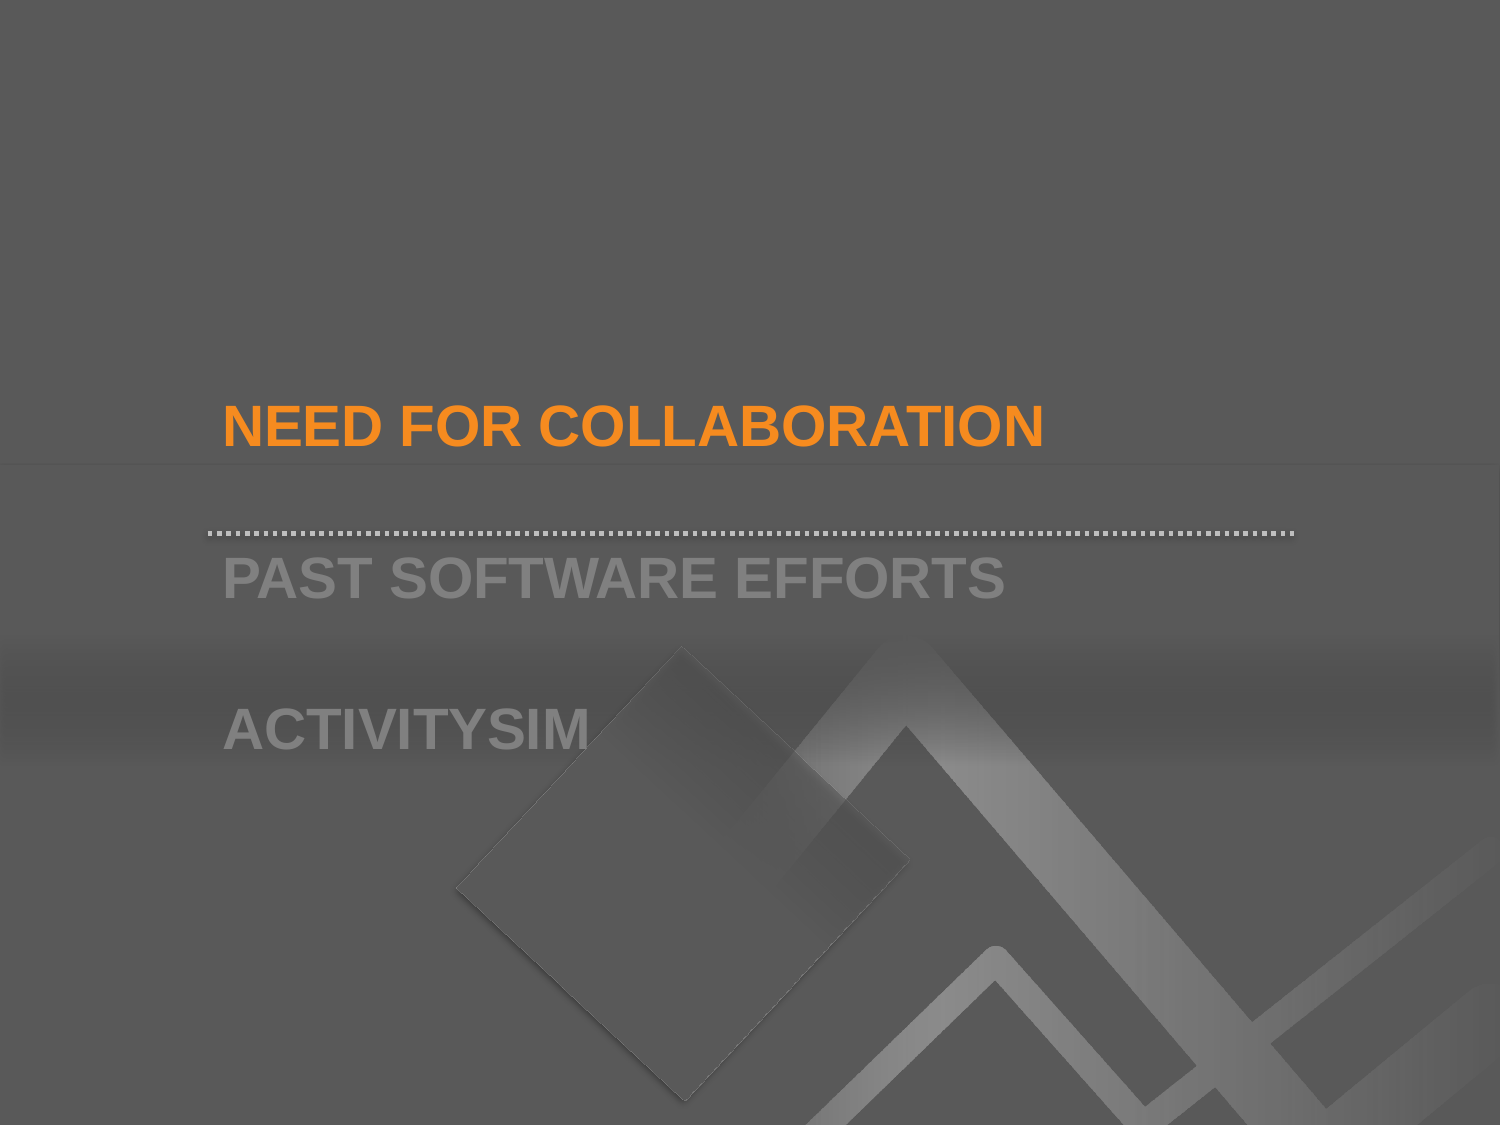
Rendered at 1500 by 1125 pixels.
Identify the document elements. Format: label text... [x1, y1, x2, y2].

text_box NEED FOR COLLABORATION PAST SOFTWARE EFFORTS ACTIVITYSIM [207, 542, 1294, 946]
text_box NEED FOR COLLABORATION PAST SOFTWARE EFFORTS ACTIVITYSIM [207, 229, 1294, 531]
